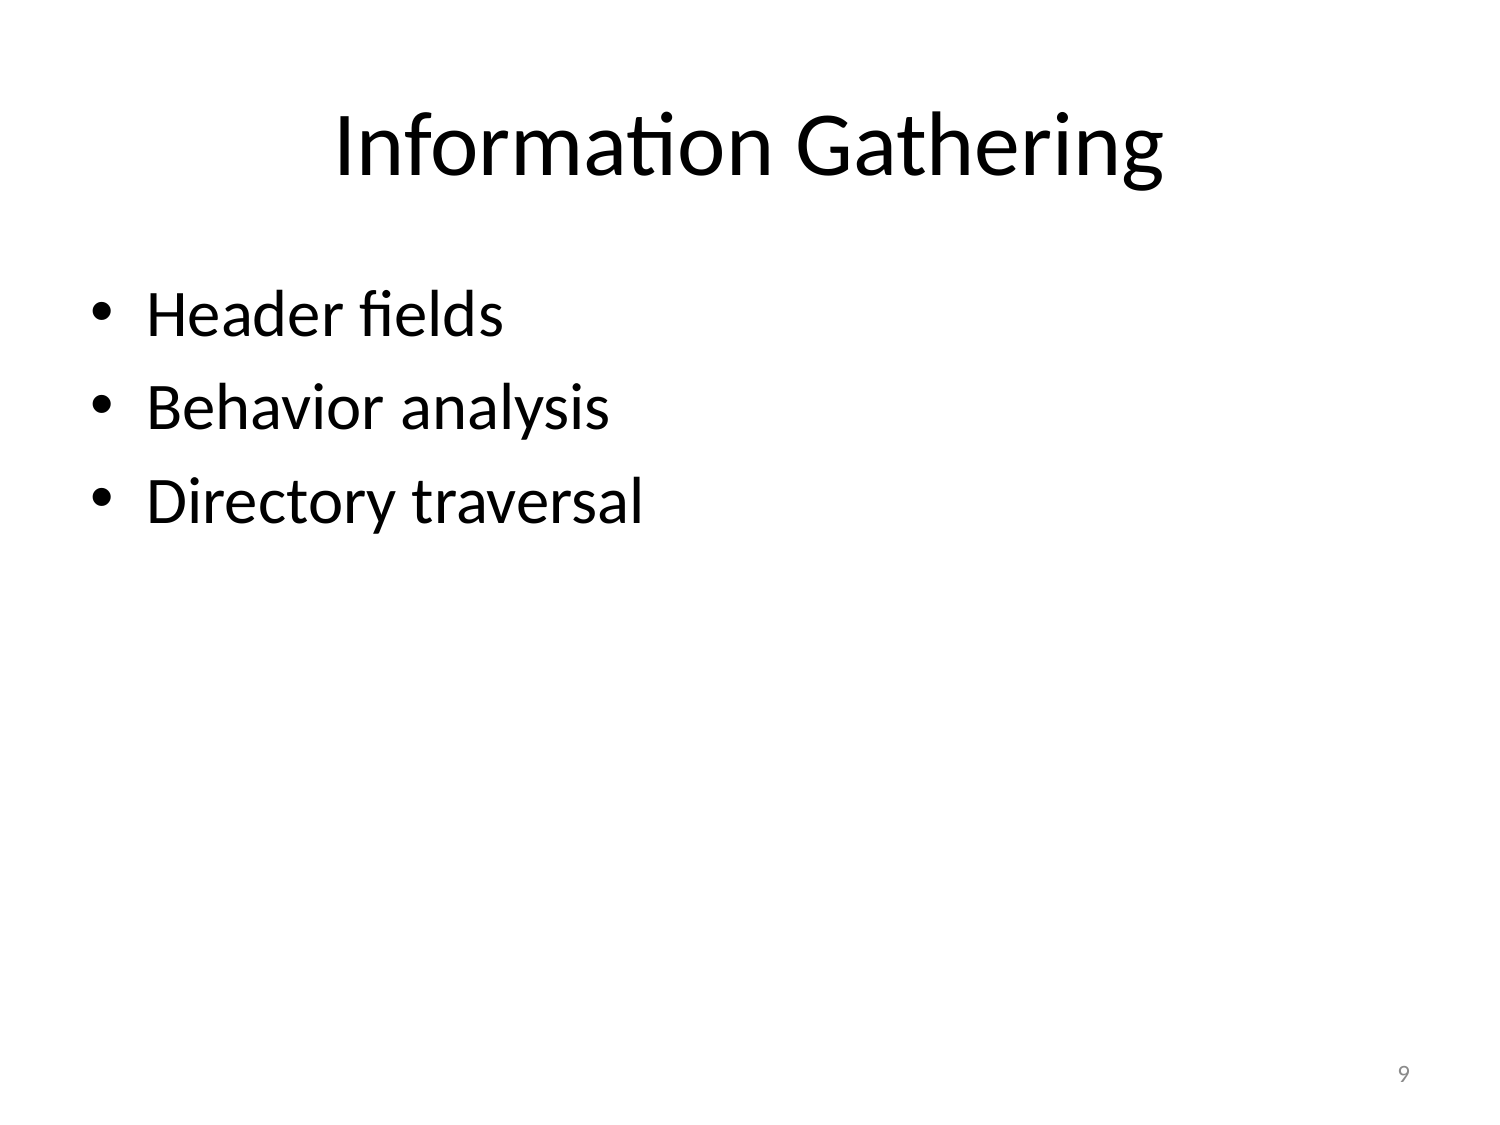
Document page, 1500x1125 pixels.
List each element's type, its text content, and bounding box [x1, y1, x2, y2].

slide_number 9 [1074, 1042, 1425, 1103]
list Header fields Behavior analysis Directory traversal [75, 262, 1425, 1005]
title Information Gathering [75, 45, 1425, 233]
